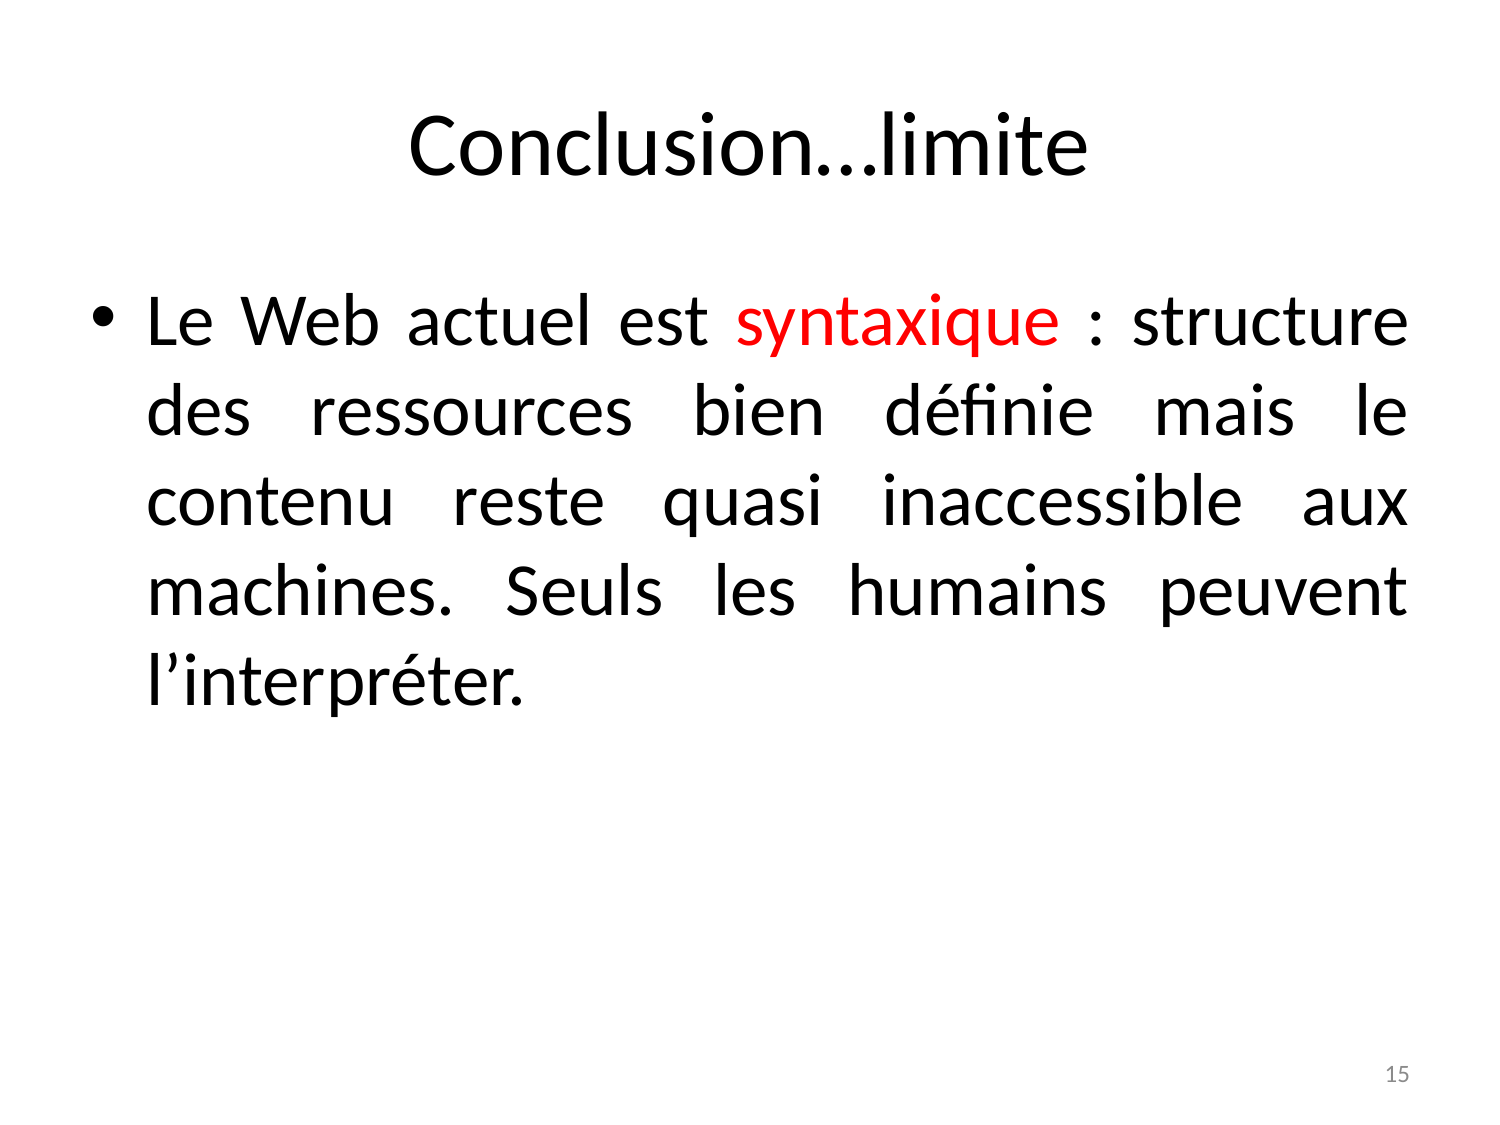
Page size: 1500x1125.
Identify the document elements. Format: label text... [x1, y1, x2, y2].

slide_number 15 [1074, 1042, 1425, 1103]
list Le Web actuel est syntaxique : structure des ressources bien définie mais le contenu reste quasi inaccessible aux machines. Seuls les humains peuvent l’interpréter. [75, 262, 1425, 1005]
title Conclusion…limite [75, 45, 1425, 233]
